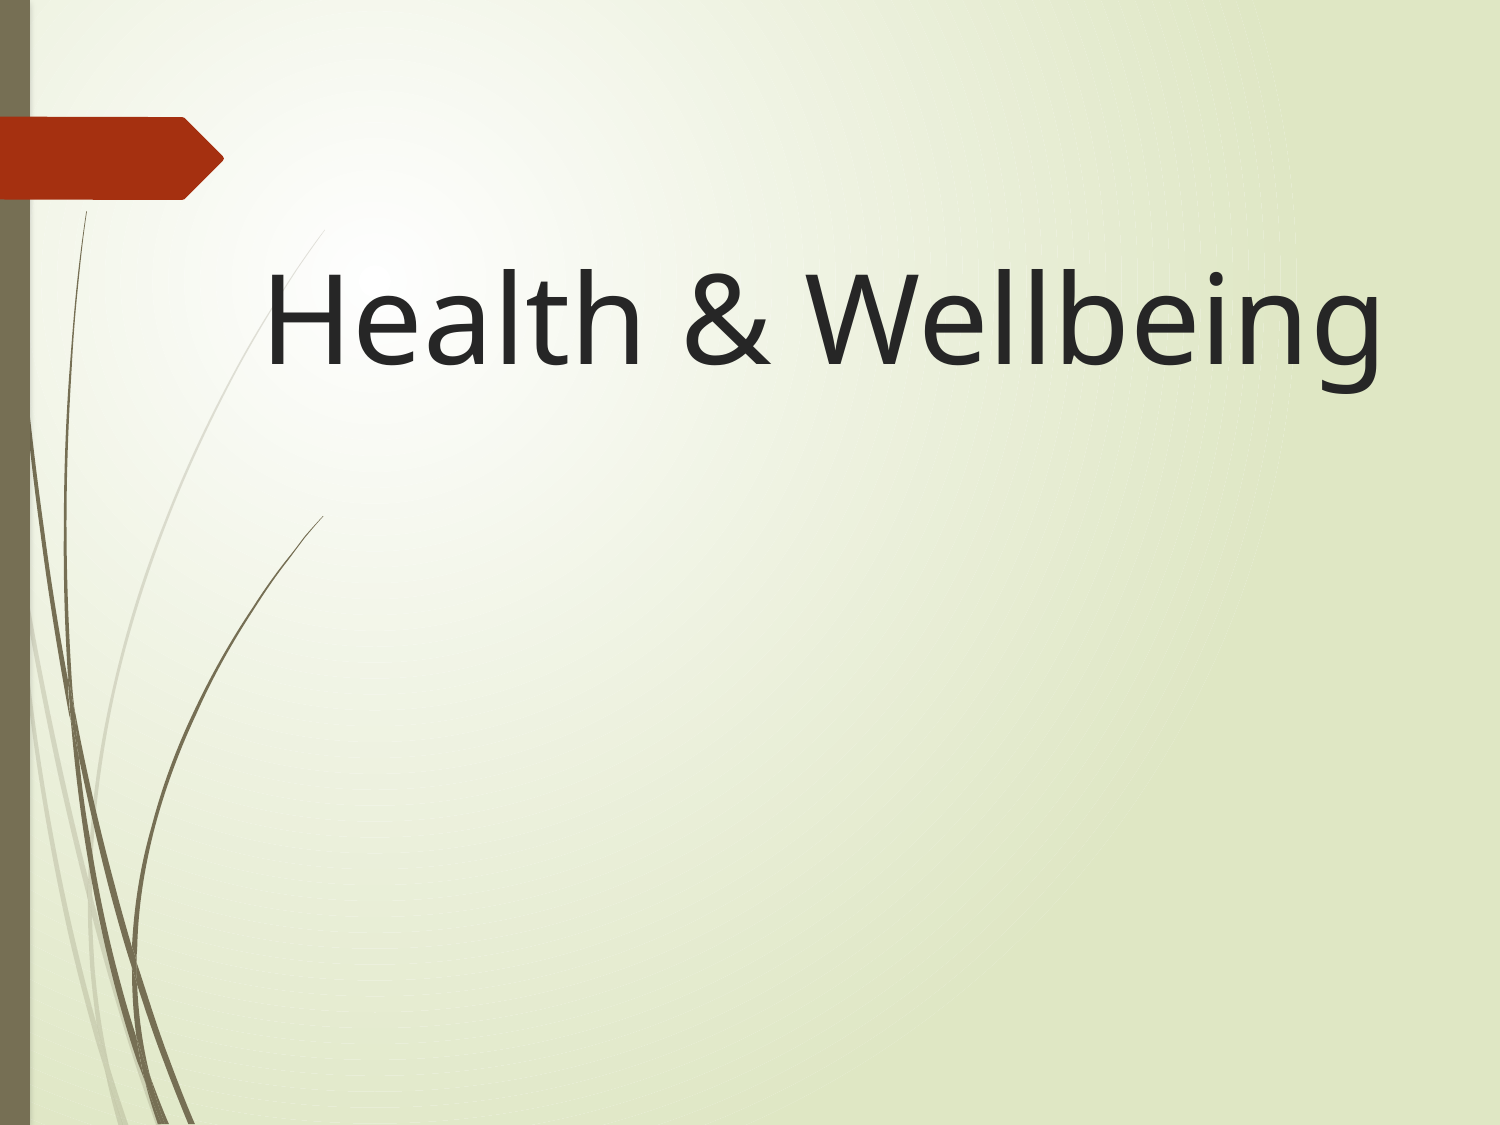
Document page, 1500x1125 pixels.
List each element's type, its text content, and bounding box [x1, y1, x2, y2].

title Health & Wellbeing [245, 231, 1496, 420]
